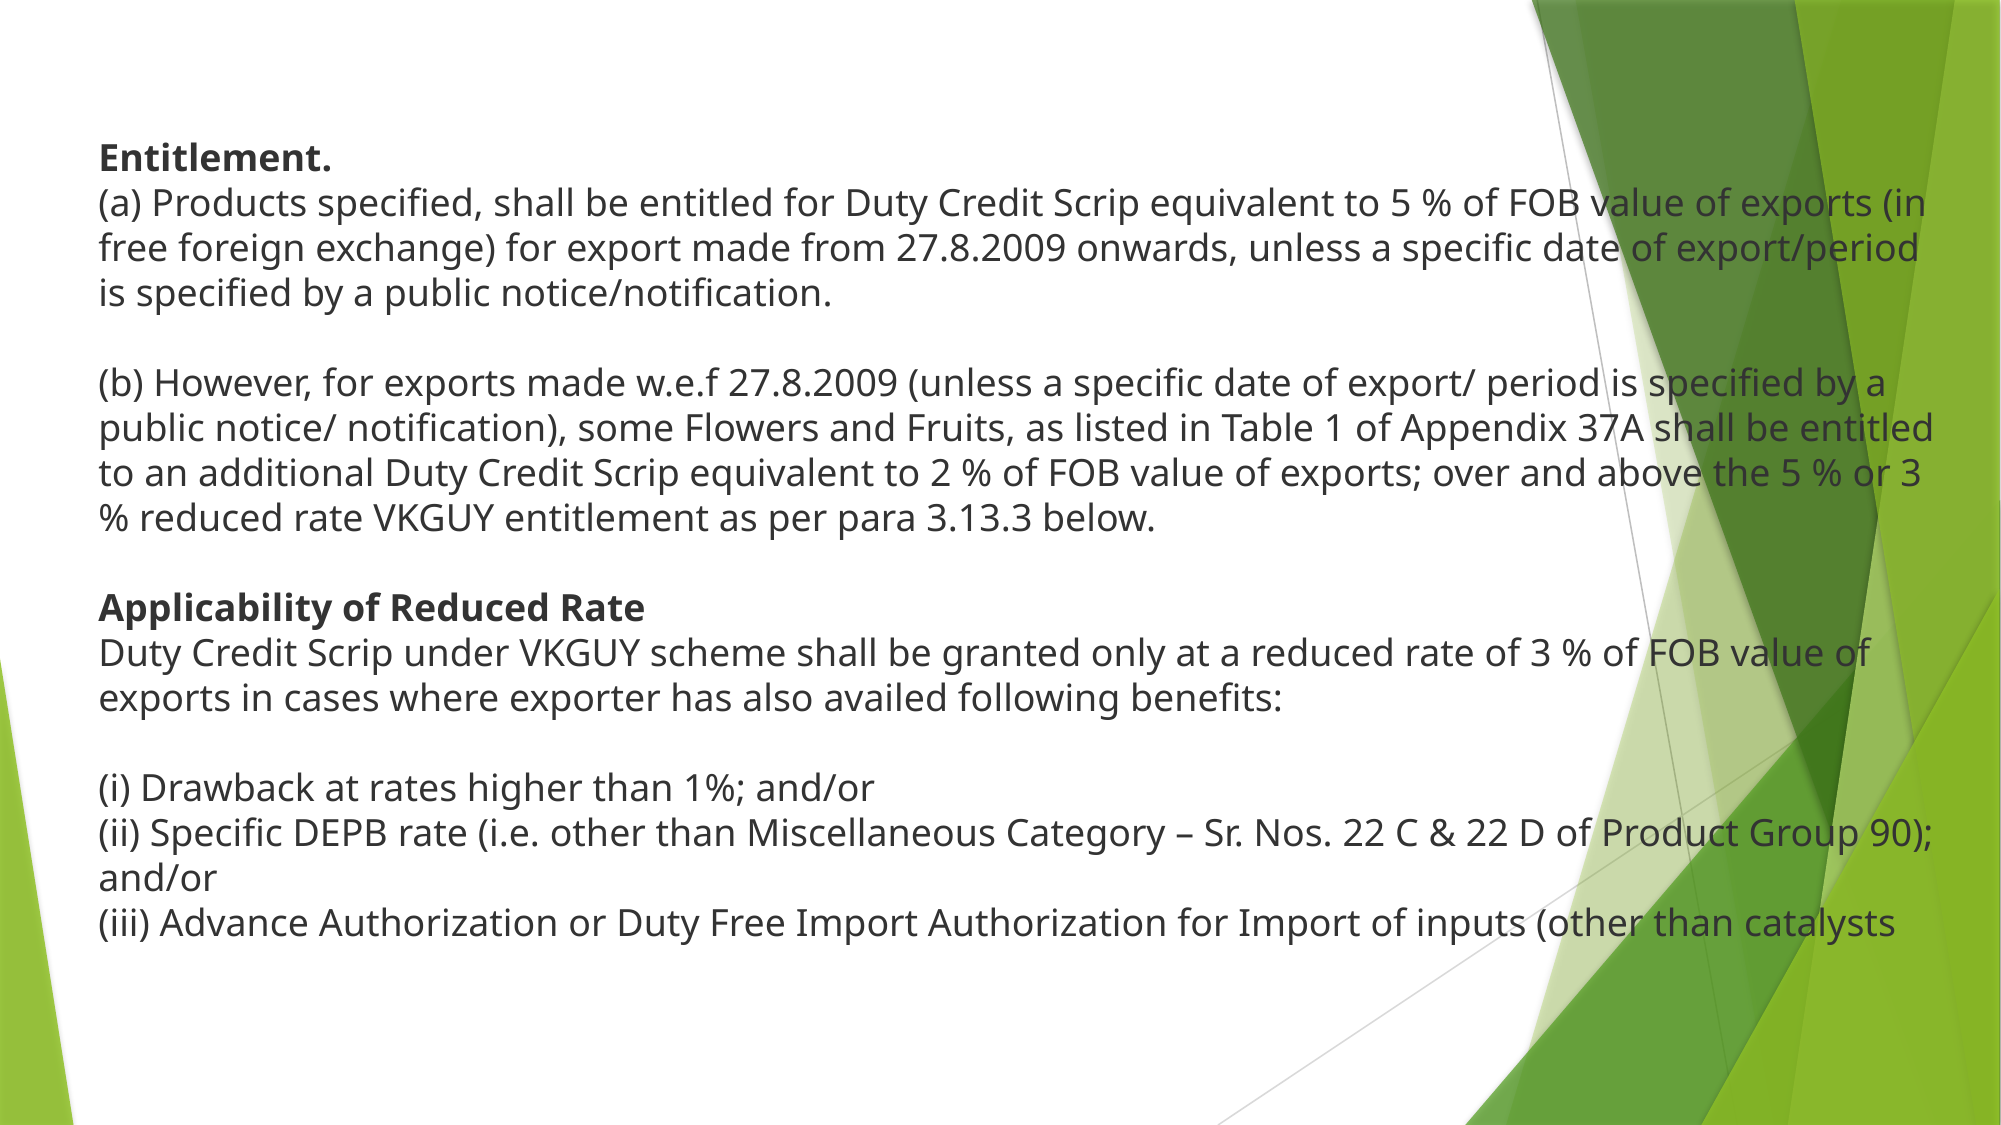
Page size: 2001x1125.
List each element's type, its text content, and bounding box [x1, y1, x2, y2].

text_box Entitlement. (a) Products specified, shall be entitled for Duty Credit Scrip equivalent to 5 % of FOB value of exports (in free foreign exchange) for export made from 27.8.2009 onwards, unless a specific date of export/period is specified by a public notice/notification. (b) However, for exports made w.e.f 27.8.2009 (unless a specific date of export/ period is specified by a public notice/ notification), some Flowers and Fruits, as listed in Table 1 of Appendix 37A shall be entitled to an additional Duty Credit Scrip equivalent to 2 % of FOB value of exports; over and above the 5 % or 3 % reduced rate VKGUY entitlement as per para 3.13.3 below. Applicability of Reduced Rate Duty Credit Scrip under VKGUY scheme shall be granted only at a reduced rate of 3 % of FOB value of exports in cases where exporter has also availed following benefits: (i) Drawback at rates higher than 1%; and/or (ii) Specific DEPB rate (i.e. other than Miscellaneous Category – Sr. Nos. 22 C & 22 D of Product Group 90); and/or (iii) Advance Authorization or Duty Free Import Authorization for Import of inputs (other than catalysts [83, 126, 1955, 952]
